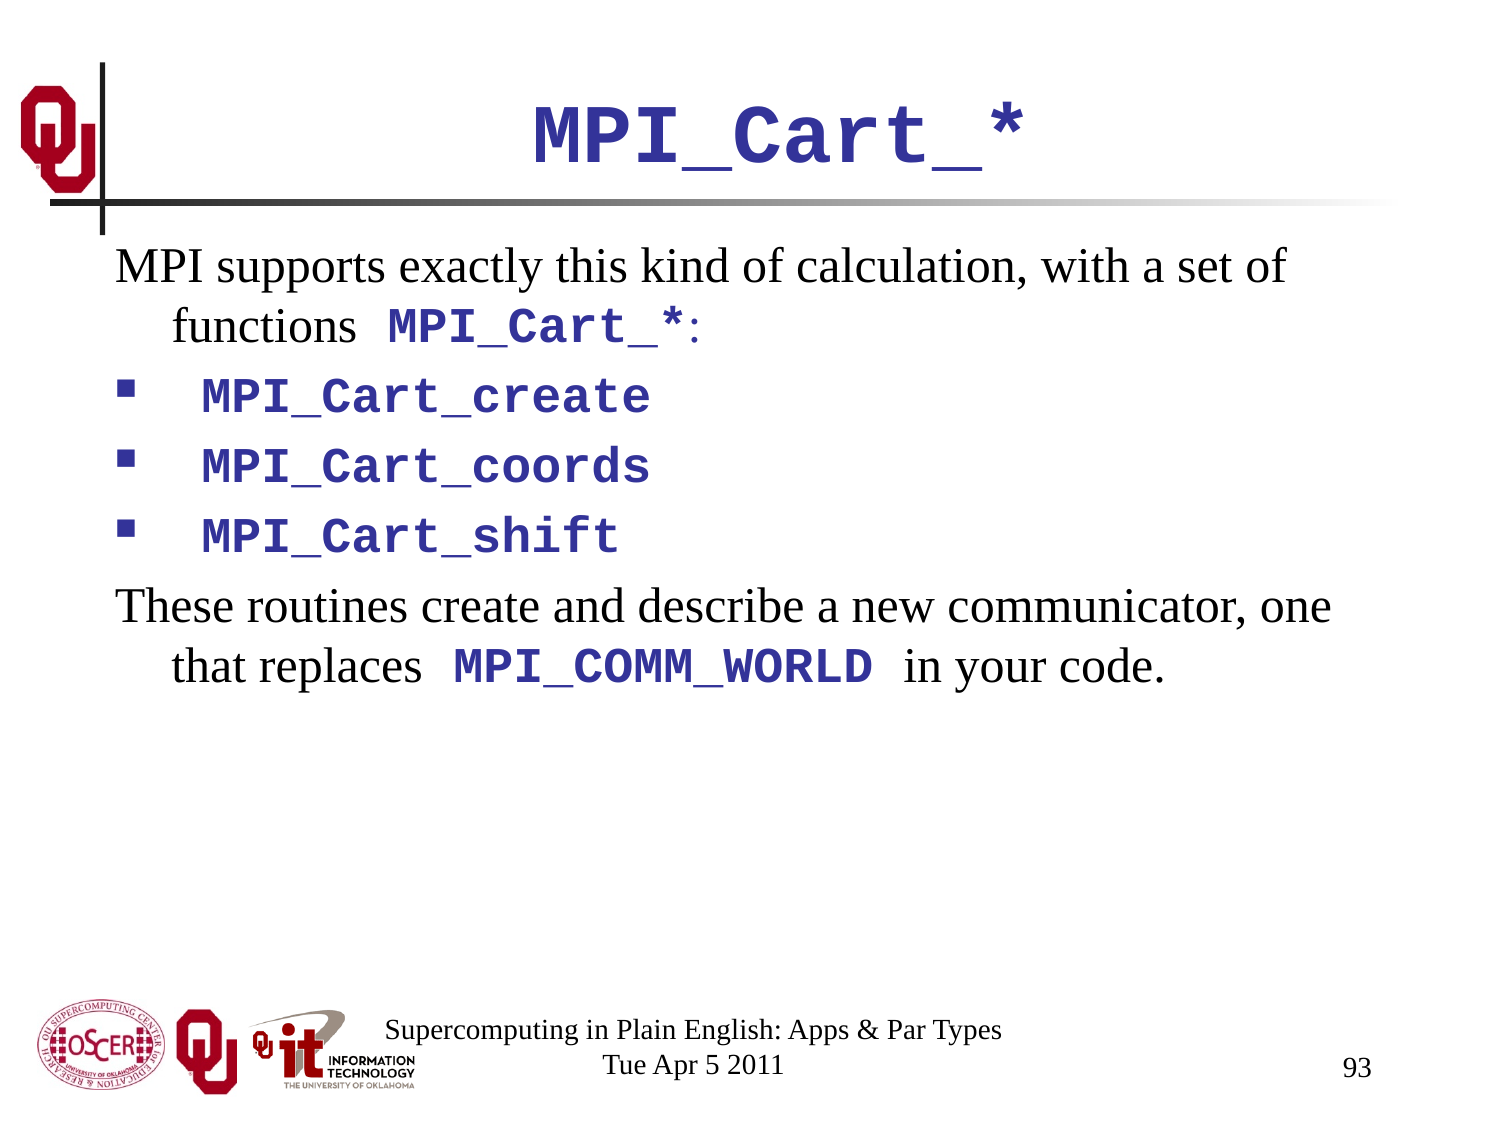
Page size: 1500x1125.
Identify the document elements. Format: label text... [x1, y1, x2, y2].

slide_number 93 [1174, 1015, 1388, 1091]
picture [174, 999, 425, 1099]
picture [37, 999, 165, 1090]
title MPI_Cart_* [124, 74, 1442, 187]
picture [18, 83, 97, 196]
list MPI supports exactly this kind of calculation, with a set of functions MPI_Cart_*: MPI_Cart_create MPI_Cart_coords MPI_Cart_shift These routines create and describe a new communicator, one that replaces MPI_COMM_WORLD in your code. [99, 224, 1401, 988]
footer Supercomputing in Plain English: Apps & Par Types Tue Apr 5 2011 [237, 1012, 1151, 1088]
